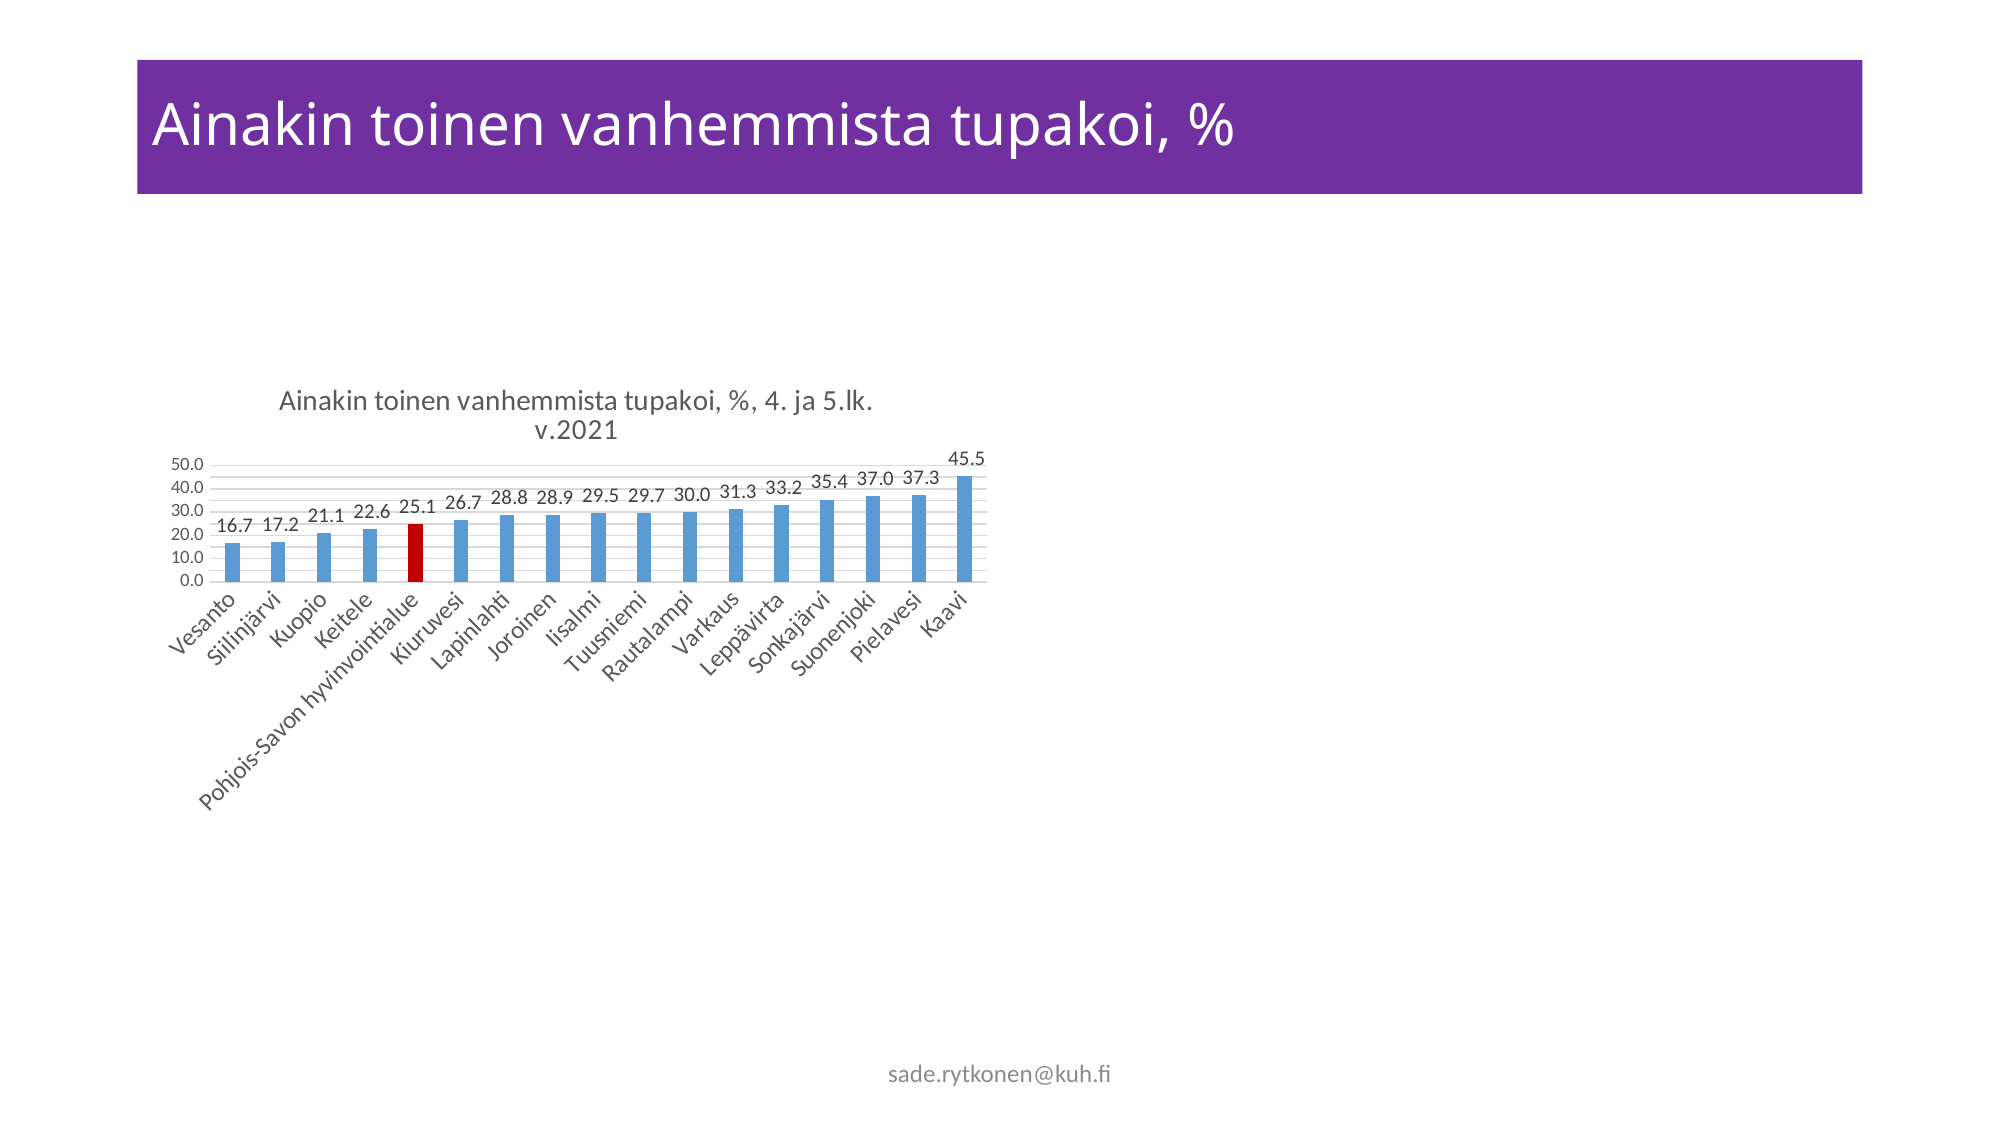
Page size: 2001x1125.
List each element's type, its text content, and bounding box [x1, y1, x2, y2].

footer sade.rytkonen@kuh.fi [662, 1042, 1338, 1103]
title Ainakin toinen vanhemmista tupakoi, % [137, 59, 1863, 194]
chart [148, 362, 1005, 825]
